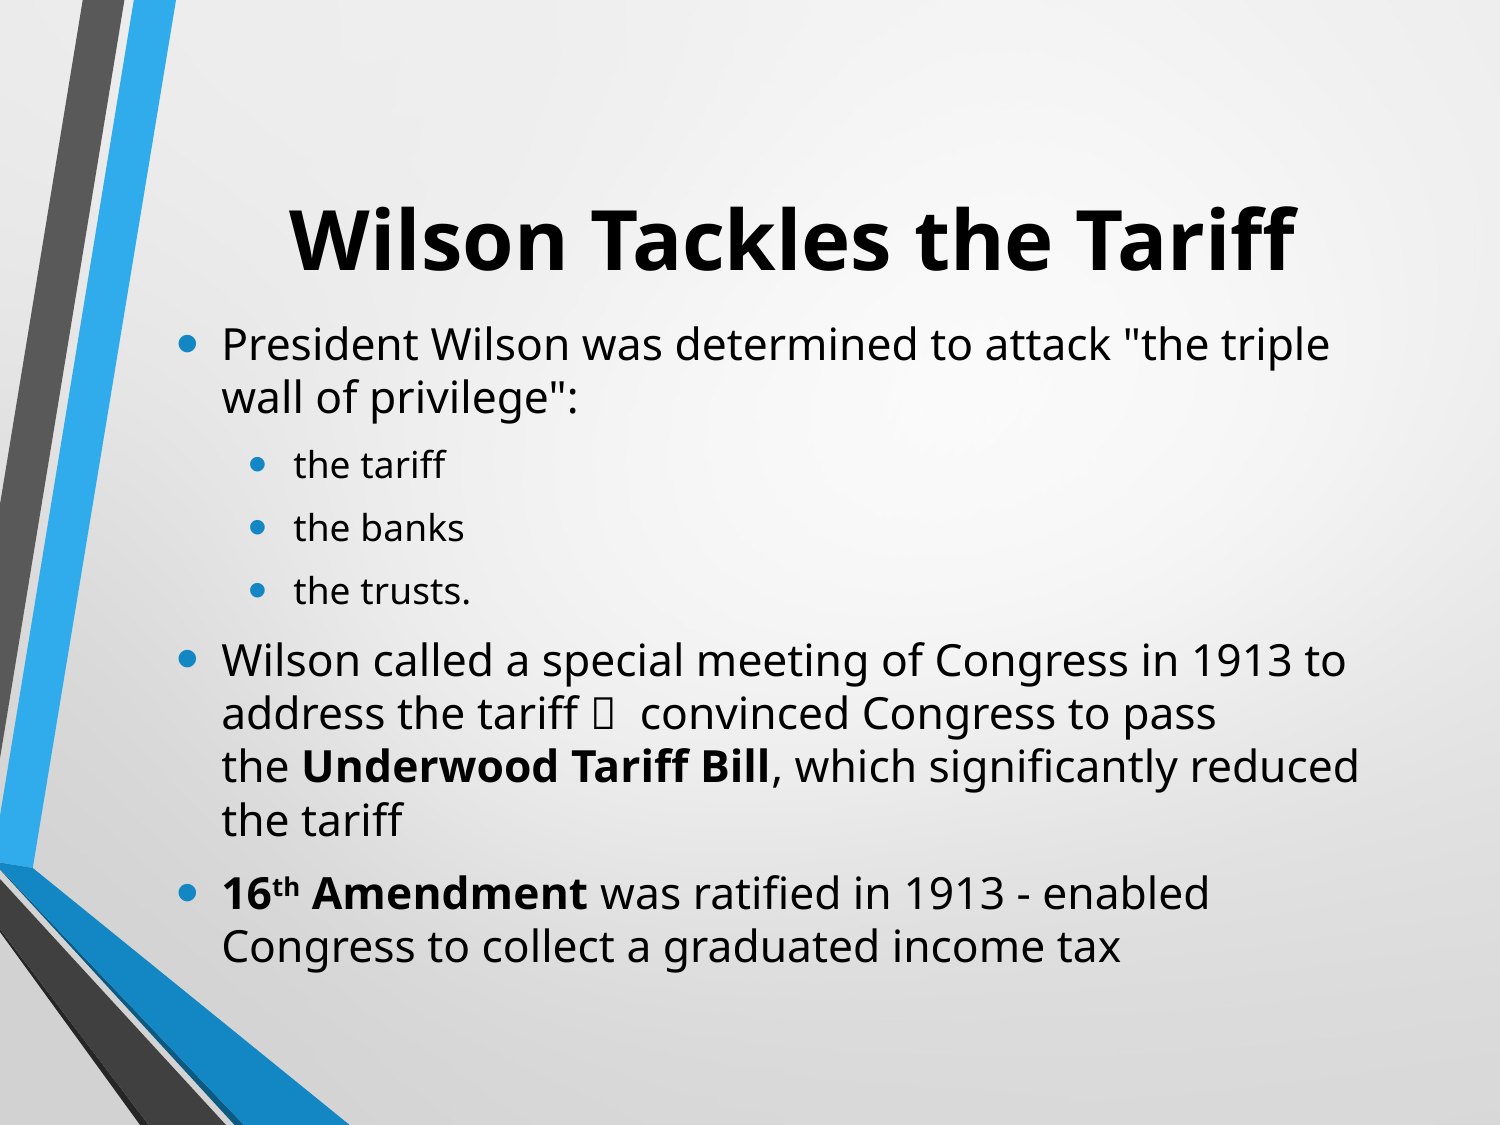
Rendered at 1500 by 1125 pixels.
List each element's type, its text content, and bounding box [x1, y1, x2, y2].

title Wilson Tackles the Tariff [161, 75, 1425, 308]
list President Wilson was determined to attack "the triple wall of privilege": the tariff the banks the trusts. Wilson called a special meeting of Congress in 1913 to address the tariff  convinced Congress to pass the Underwood Tariff Bill, which significantly reduced the tariff 16th Amendment was ratified in 1913 - enabled Congress to collect a graduated income tax [161, 308, 1425, 985]
